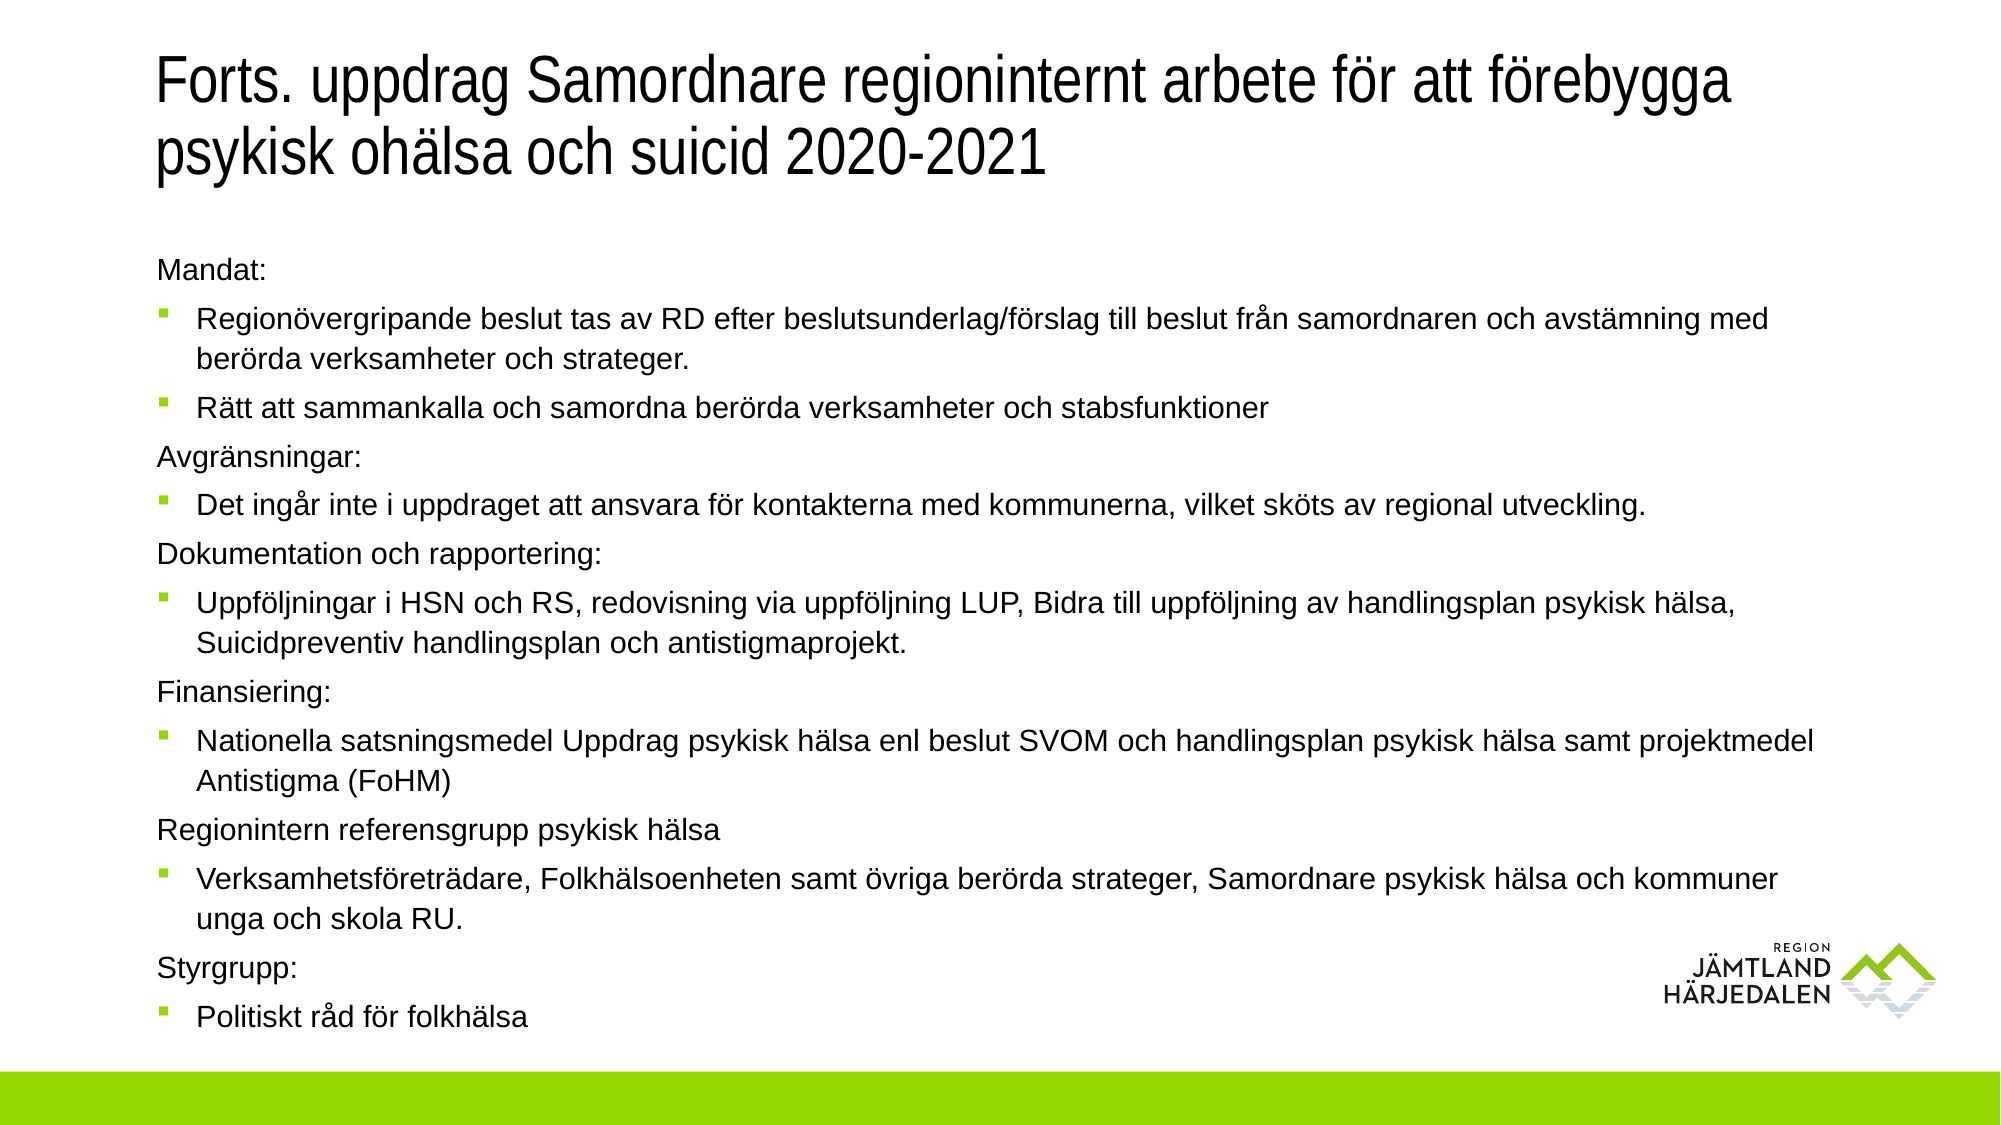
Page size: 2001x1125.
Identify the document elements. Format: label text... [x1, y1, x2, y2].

list Mandat: Regionövergripande beslut tas av RD efter beslutsunderlag/förslag till beslut från samordnaren och avstämning med berörda verksamheter och strateger. Rätt att sammankalla och samordna berörda verksamheter och stabsfunktioner Avgränsningar: Det ingår inte i uppdraget att ansvara för kontakterna med kommunerna, vilket sköts av regional utveckling. Dokumentation och rapportering: Uppföljningar i HSN och RS, redovisning via uppföljning LUP, Bidra till uppföljning av handlingsplan psykisk hälsa, Suicidpreventiv handlingsplan och antistigmaprojekt. Finansiering: Nationella satsningsmedel Uppdrag psykisk hälsa enl beslut SVOM och handlingsplan psykisk hälsa samt projektmedel Antistigma (FoHM) Regionintern referensgrupp psykisk hälsa Verksamhetsföreträdare, Folkhälsoenheten samt övriga berörda strateger, Samordnare psykisk hälsa och kommuner unga och skola RU. Styrgrupp: Politiskt råd för folkhälsa [141, 193, 1859, 1042]
title Forts. uppdrag Samordnare regioninternt arbete för att förebygga psykisk ohälsa och suicid 2020-2021 [139, 37, 1857, 144]
